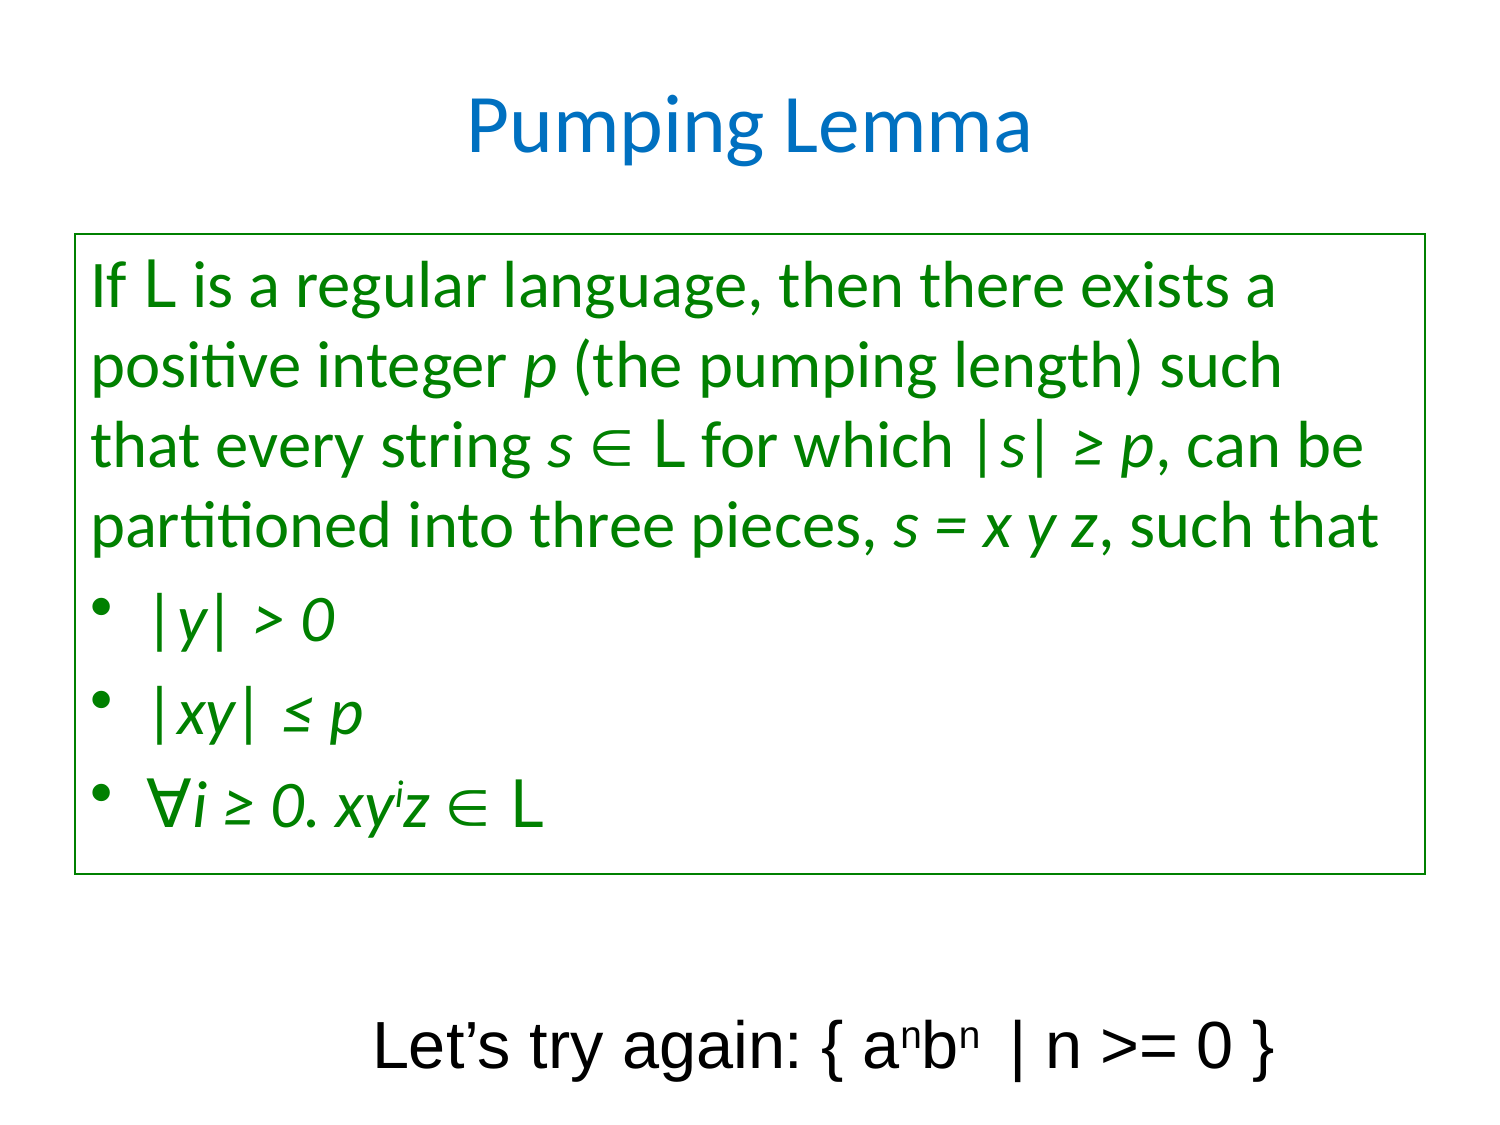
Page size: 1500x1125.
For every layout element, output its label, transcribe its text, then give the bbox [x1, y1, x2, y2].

list If L is a regular language, then there exists a positive integer p (the pumping length) such that every string s  L for which |s| ≥ p, can be partitioned into three pieces, s = x y z, such that |y| > 0 |xy| ≤ p ∀i ≥ 0. xyiz  L [74, 233, 1426, 875]
title Pumping Lemma [74, 25, 1426, 214]
text_box Let’s try again: { anbn | n >= 0 } [357, 994, 1460, 1089]
